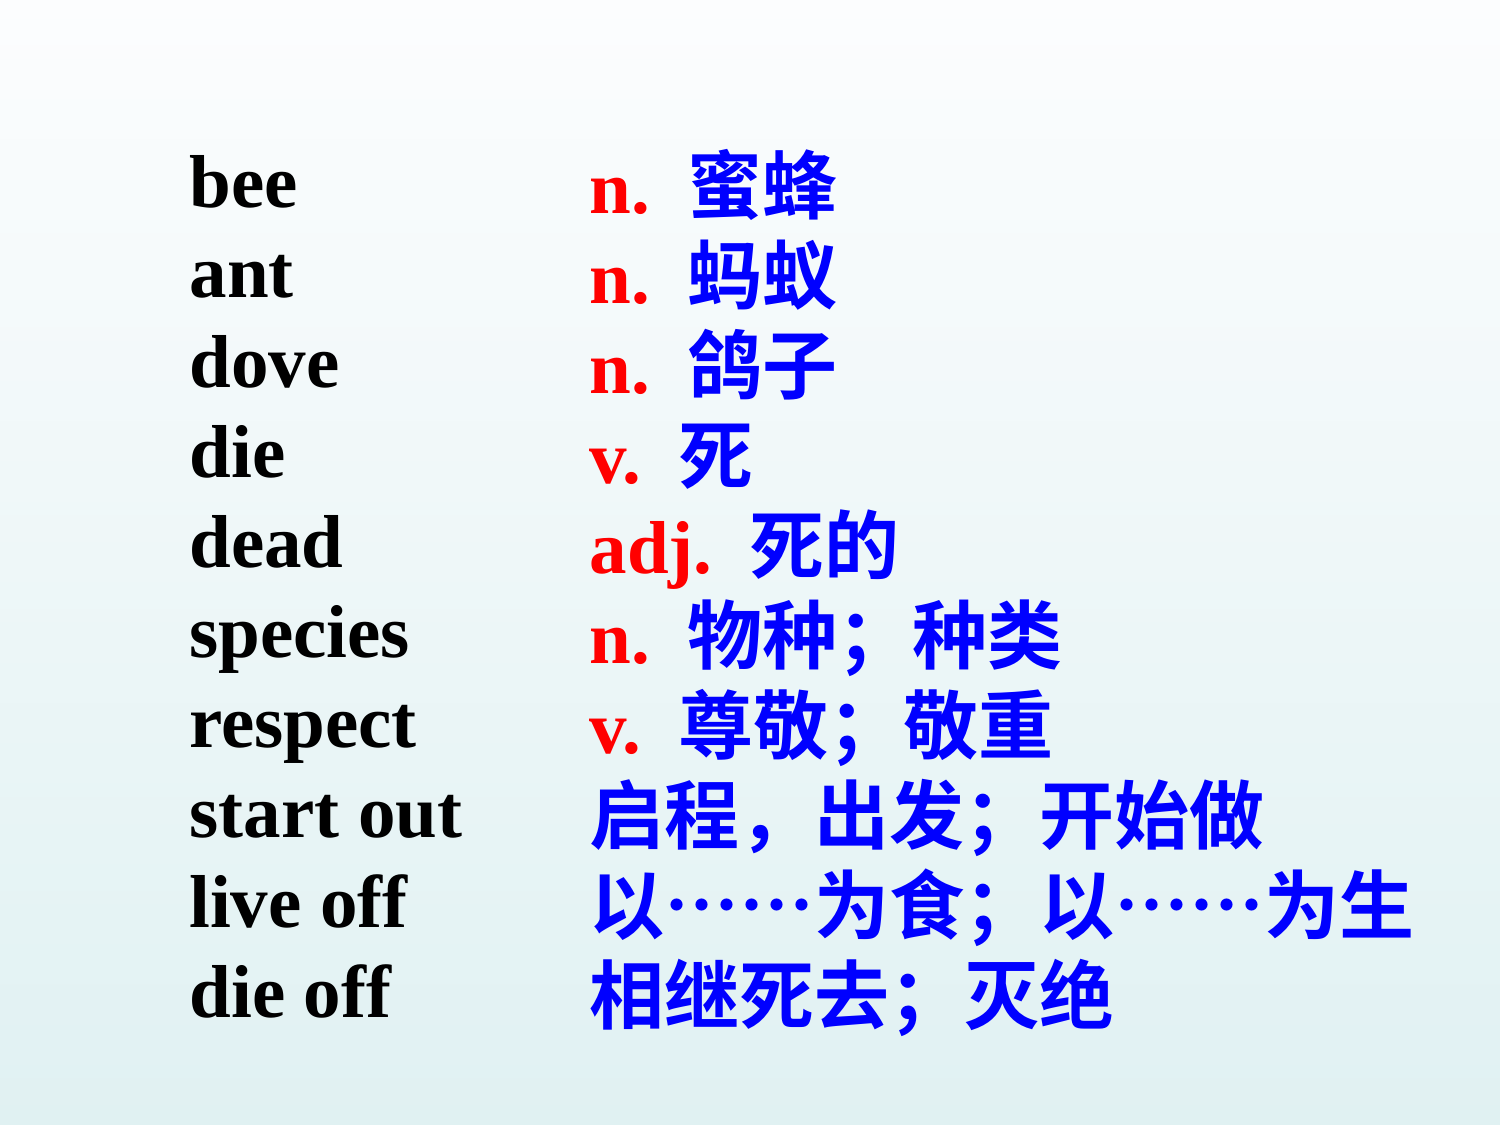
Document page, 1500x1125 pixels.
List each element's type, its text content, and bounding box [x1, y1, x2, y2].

text_box bee ant dove die dead species respect start out live off die off [174, 124, 913, 1040]
text_box n. 蜜蜂 n. 蚂蚁 n. 鸽子 v. 死 adj. 死的 n. 物种；种类 v. 尊敬；敬重 启程，出发；开始做 以……为食；以……为生 相继死去；灭绝 [575, 130, 1450, 1046]
